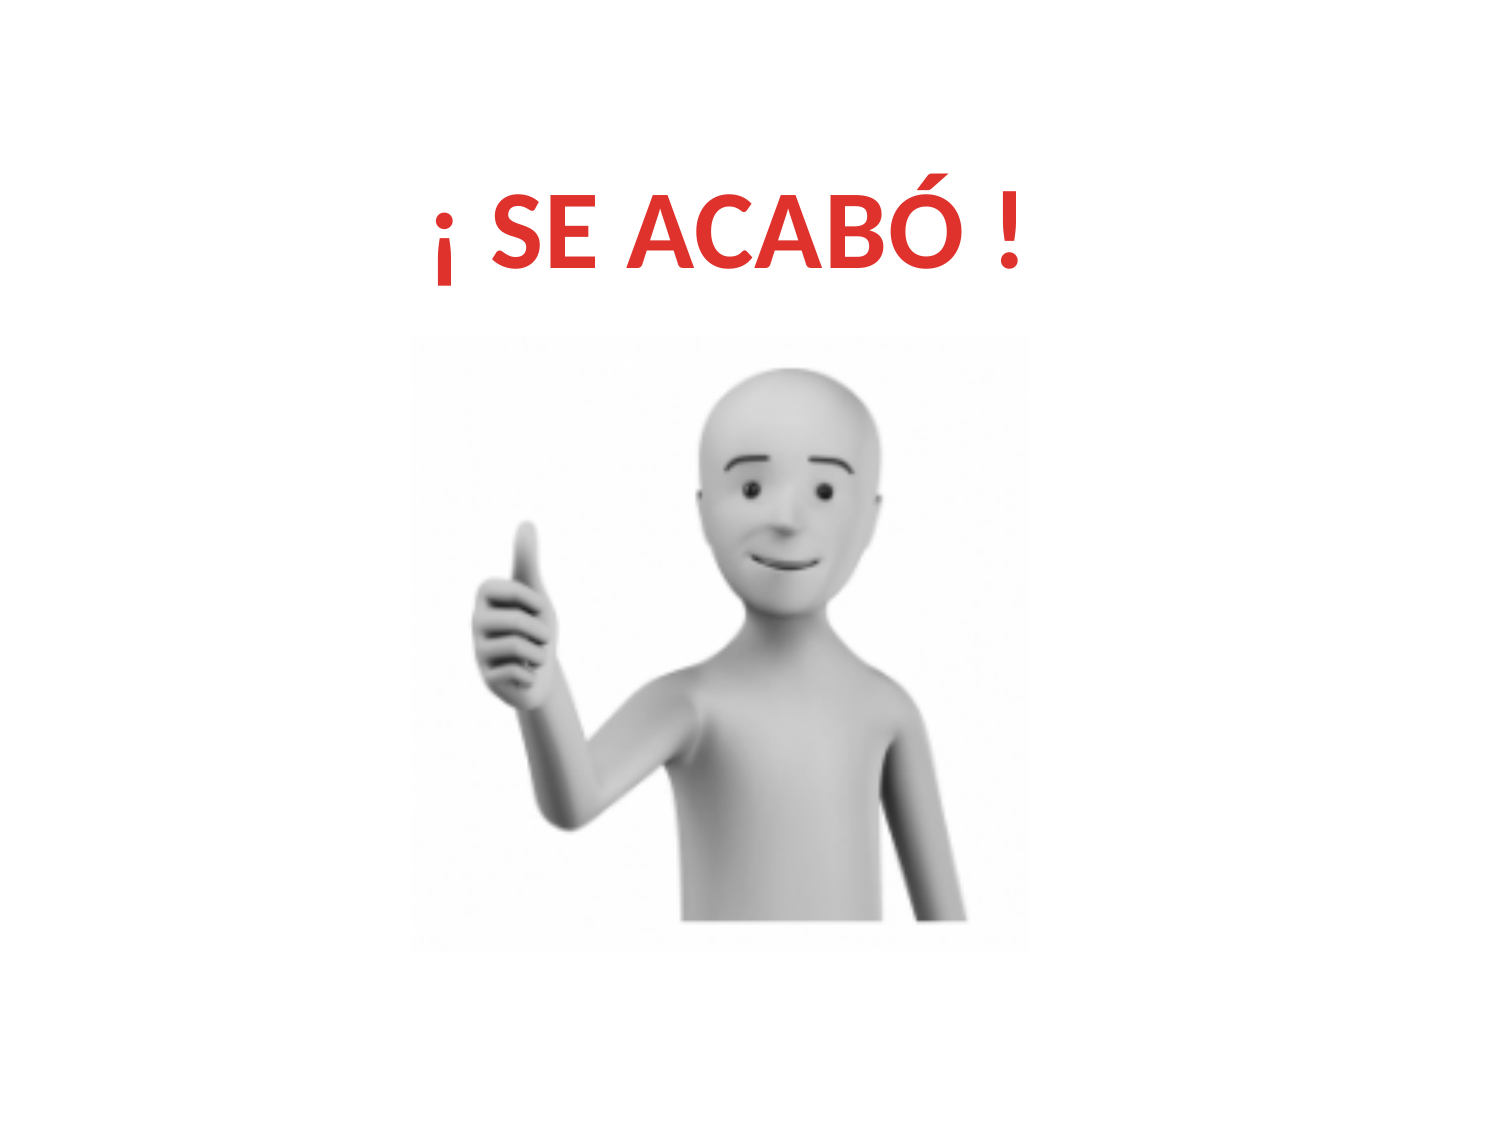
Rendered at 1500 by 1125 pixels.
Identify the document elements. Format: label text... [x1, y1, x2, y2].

text_box ¡ SE ACABÓ ! [411, 148, 1045, 299]
picture [383, 326, 1048, 981]
